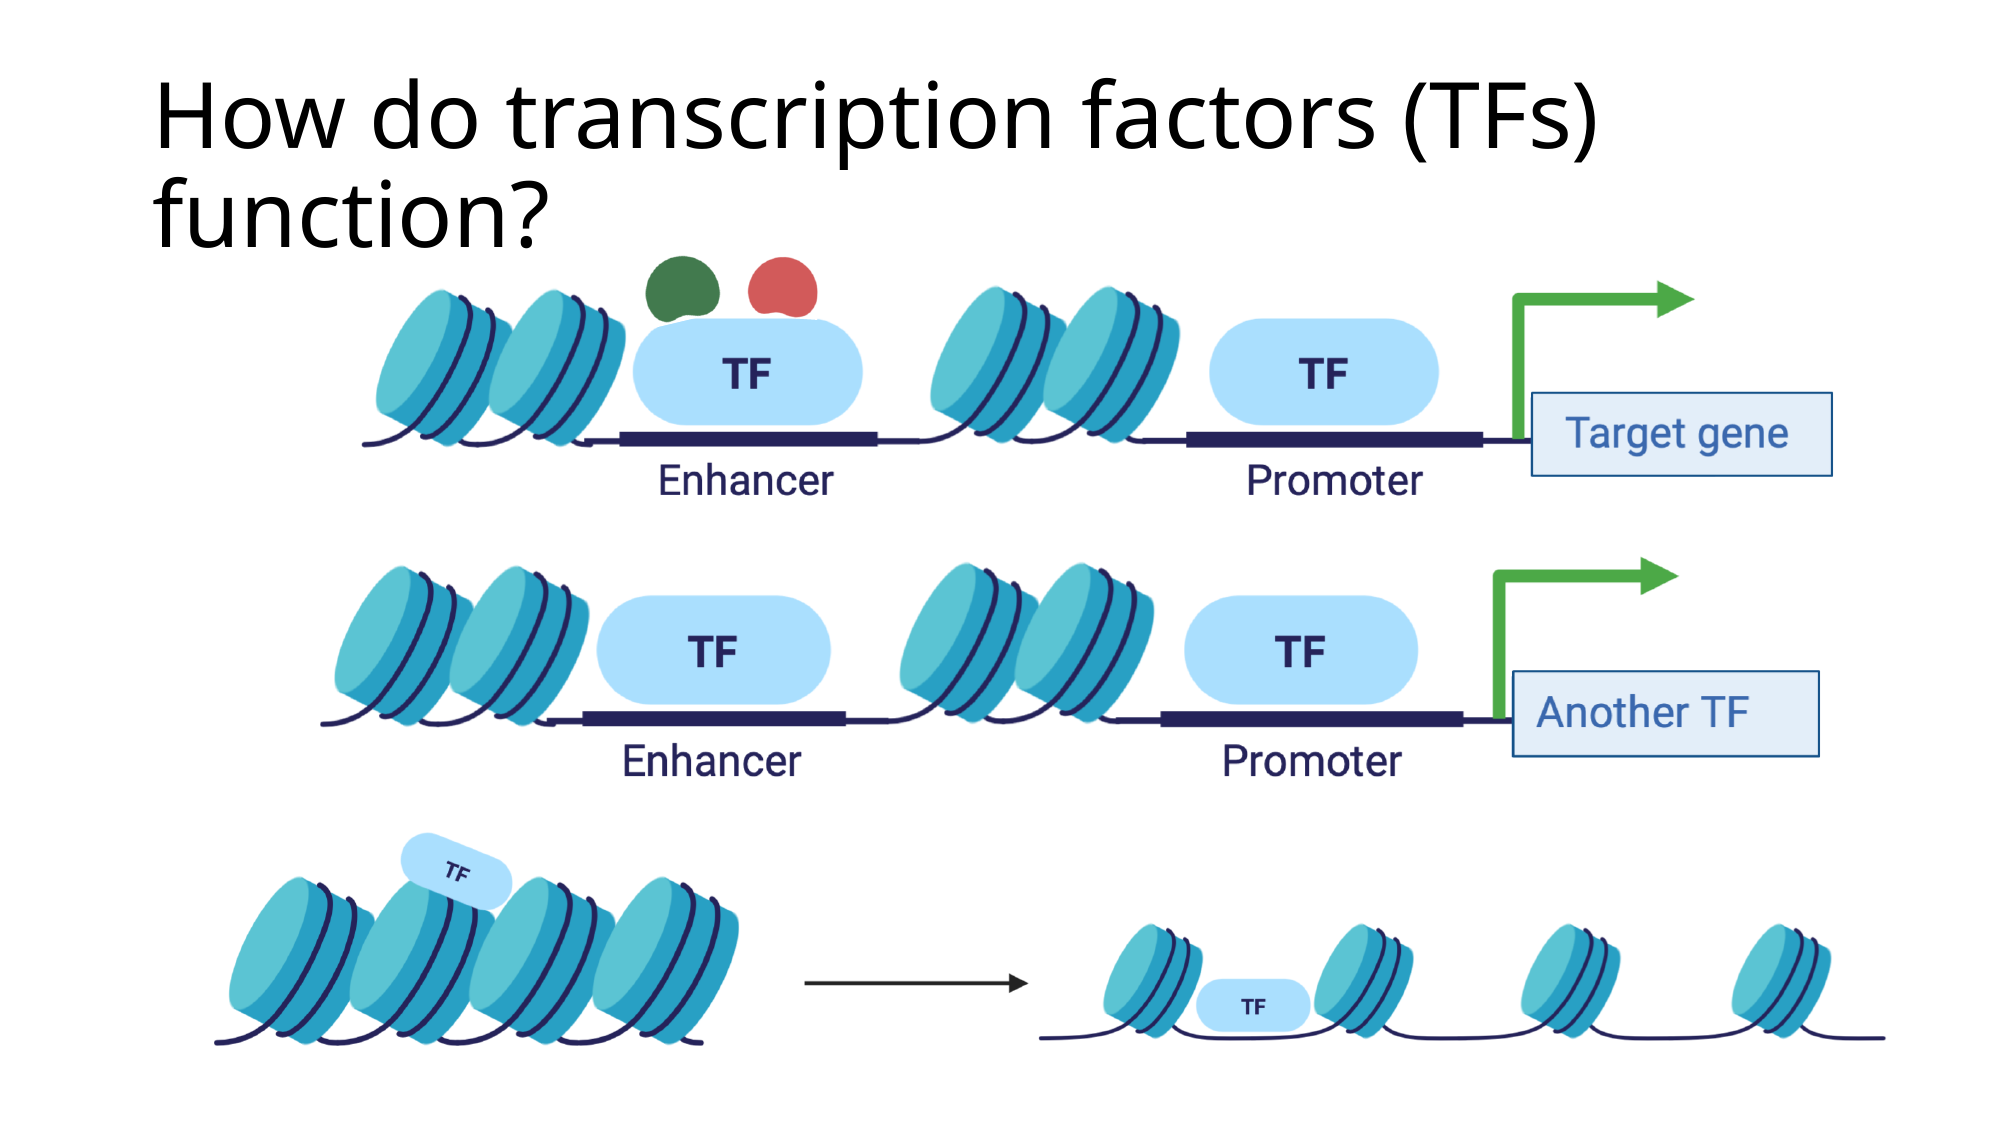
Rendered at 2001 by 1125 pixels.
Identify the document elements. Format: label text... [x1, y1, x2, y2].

title How do transcription factors (TFs) function? [137, 59, 1863, 278]
picture [192, 225, 1918, 1078]
